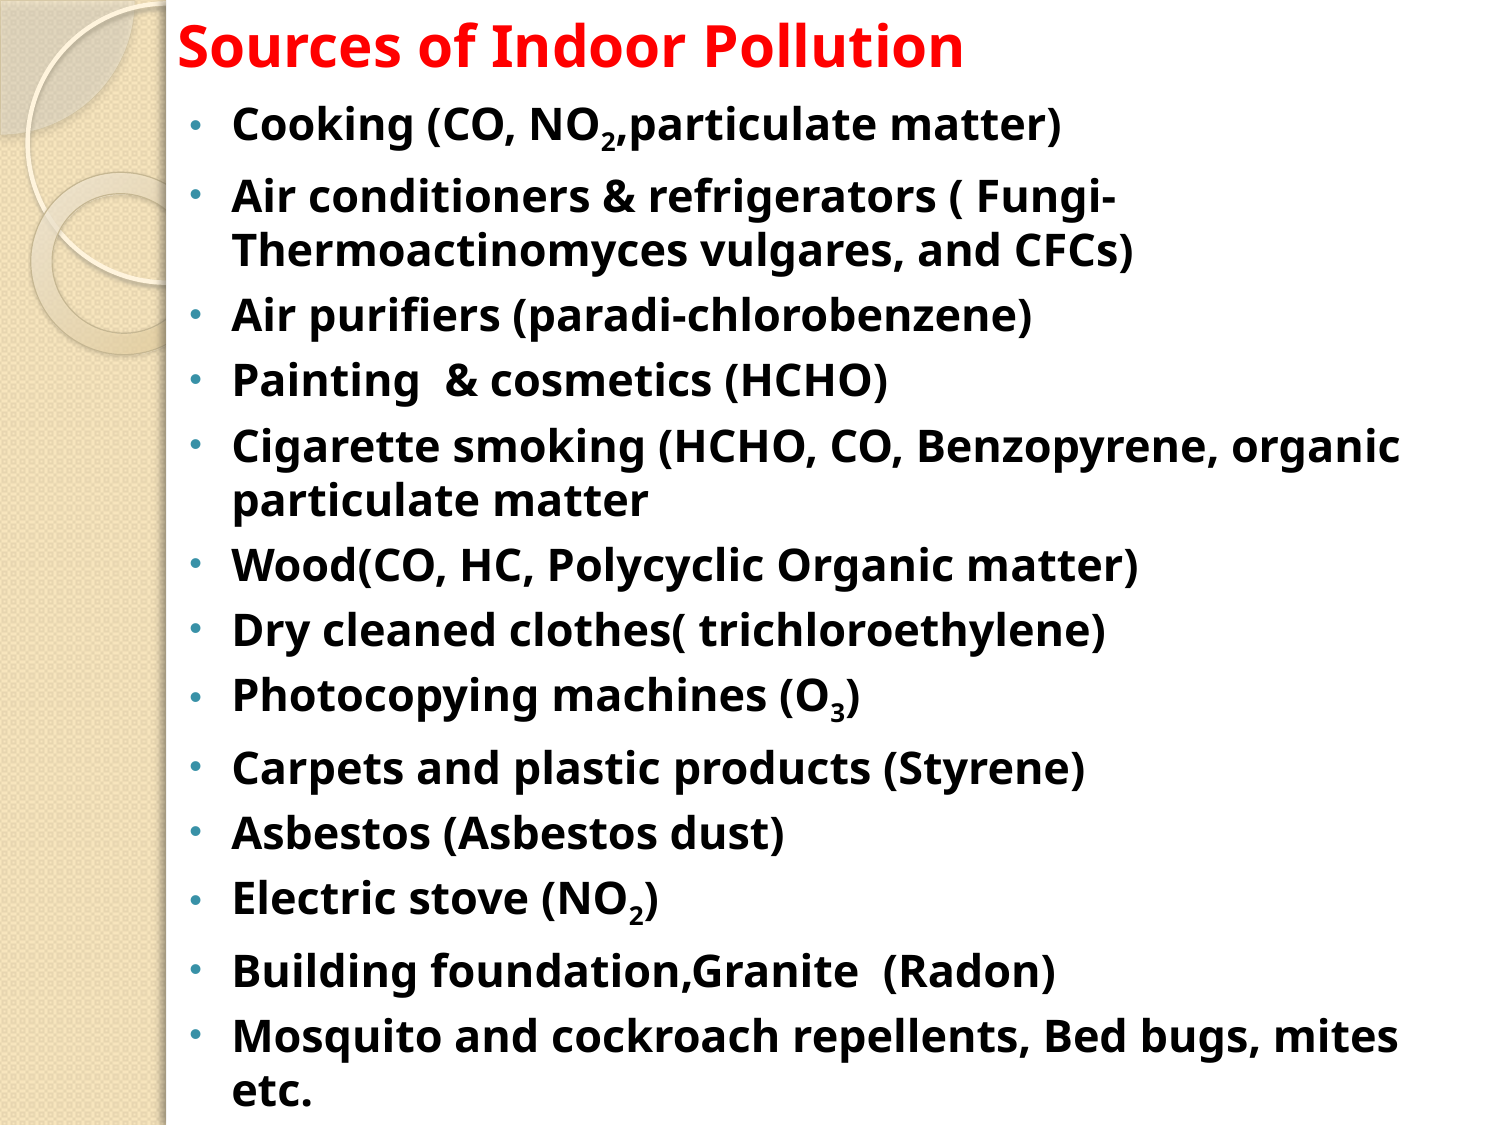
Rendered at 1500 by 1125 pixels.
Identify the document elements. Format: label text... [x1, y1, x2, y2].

title Sources of Indoor Pollution [162, 0, 1425, 87]
list Cooking (CO, NO2,particulate matter) Air conditioners & refrigerators ( Fungi-Thermoactinomyces vulgares, and CFCs) Air purifiers (paradi-chlorobenzene) Painting & cosmetics (HCHO) Cigarette smoking (HCHO, CO, Benzopyrene, organic particulate matter Wood(CO, HC, Polycyclic Organic matter) Dry cleaned clothes( trichloroethylene) Photocopying machines (O3) Carpets and plastic products (Styrene) Asbestos (Asbestos dust) Electric stove (NO2) Building foundation,Granite (Radon) Mosquito and cockroach repellents, Bed bugs, mites etc. [162, 87, 1500, 1125]
